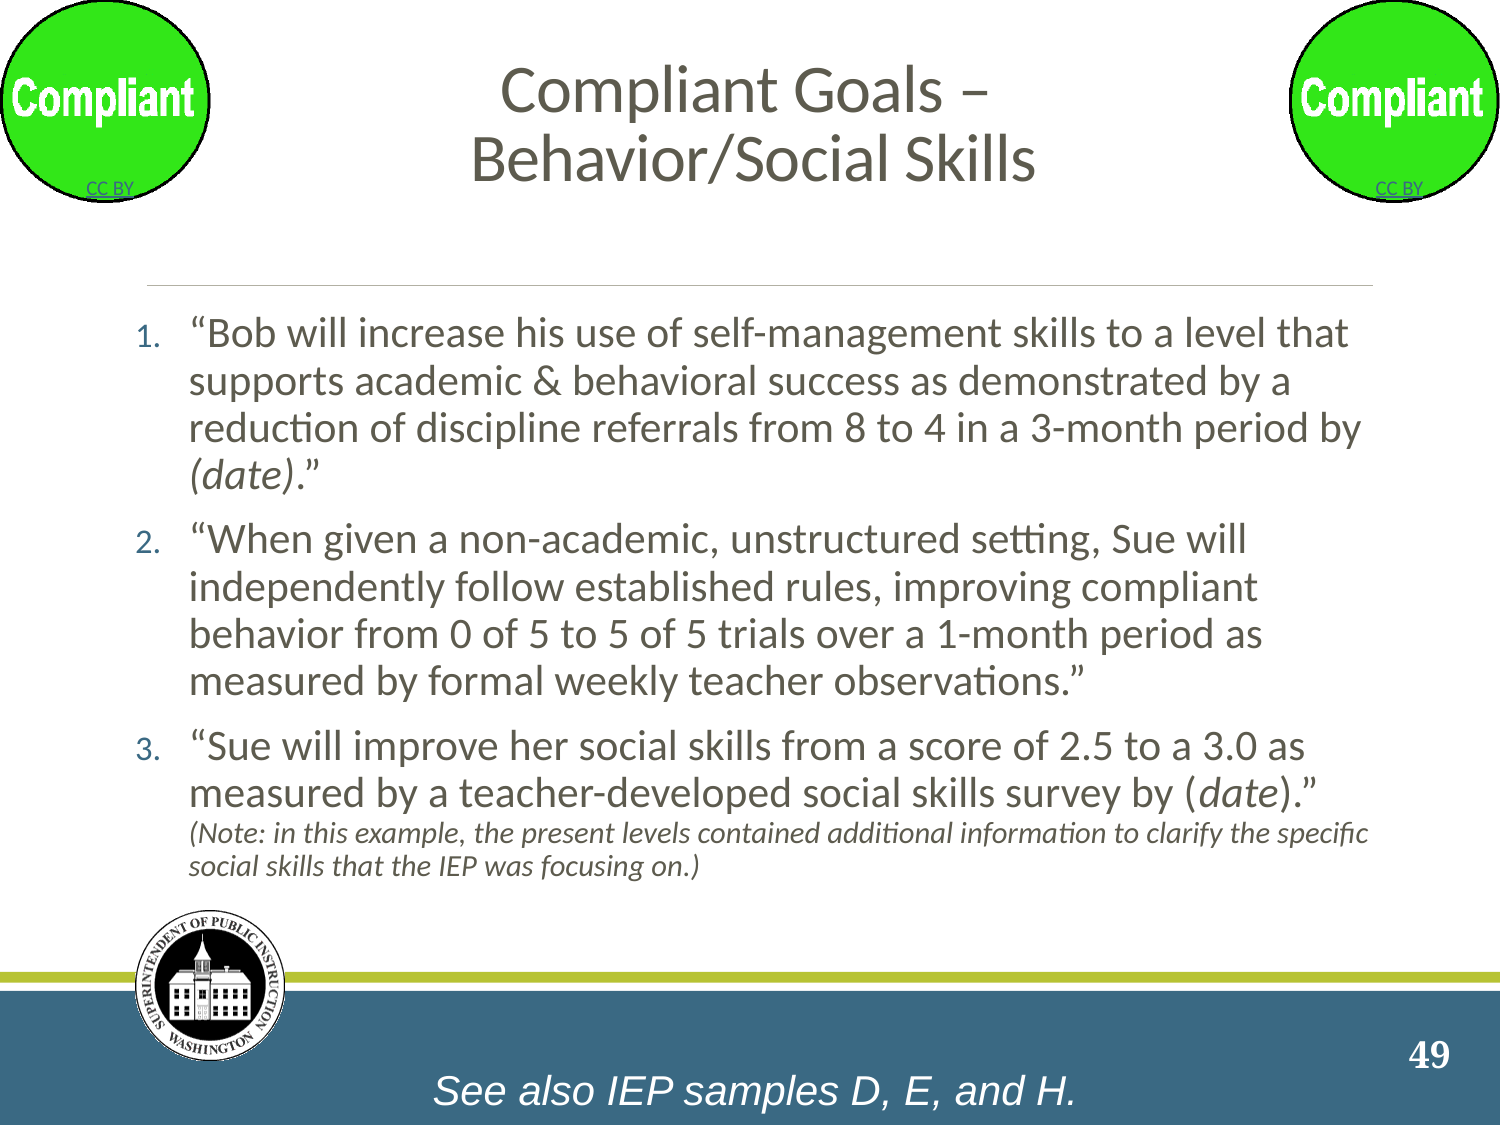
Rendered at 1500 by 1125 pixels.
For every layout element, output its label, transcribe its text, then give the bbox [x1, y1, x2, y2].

text_box See also IEP samples D, E, and H. [44, 1056, 1466, 1122]
title Compliant Goals – Behavior/Social Skills [135, 47, 1373, 285]
picture [1289, 0, 1500, 204]
picture [135, 910, 285, 1056]
list “Bob will increase his use of self-management skills to a level that supports academic & behavioral success as demonstrated by a reduction of discipline referrals from 8 to 4 in a 3-month period by (date).” “When given a non-academic, unstructured setting, Sue will independently follow established rules, improving compliant behavior from 0 of 5 to 5 of 5 trials over a 1-month period as measured by formal weekly teacher observations.” “Sue will improve her social skills from a score of 2.5 to a 3.0 as measured by a teacher-developed social skills survey by (date).” (Note: in this example, the present levels contained additional information to clarify the specific social skills that the IEP was focusing on.) [135, 302, 1373, 896]
slide_number 49 [1304, 1027, 1466, 1087]
picture [0, 0, 211, 204]
